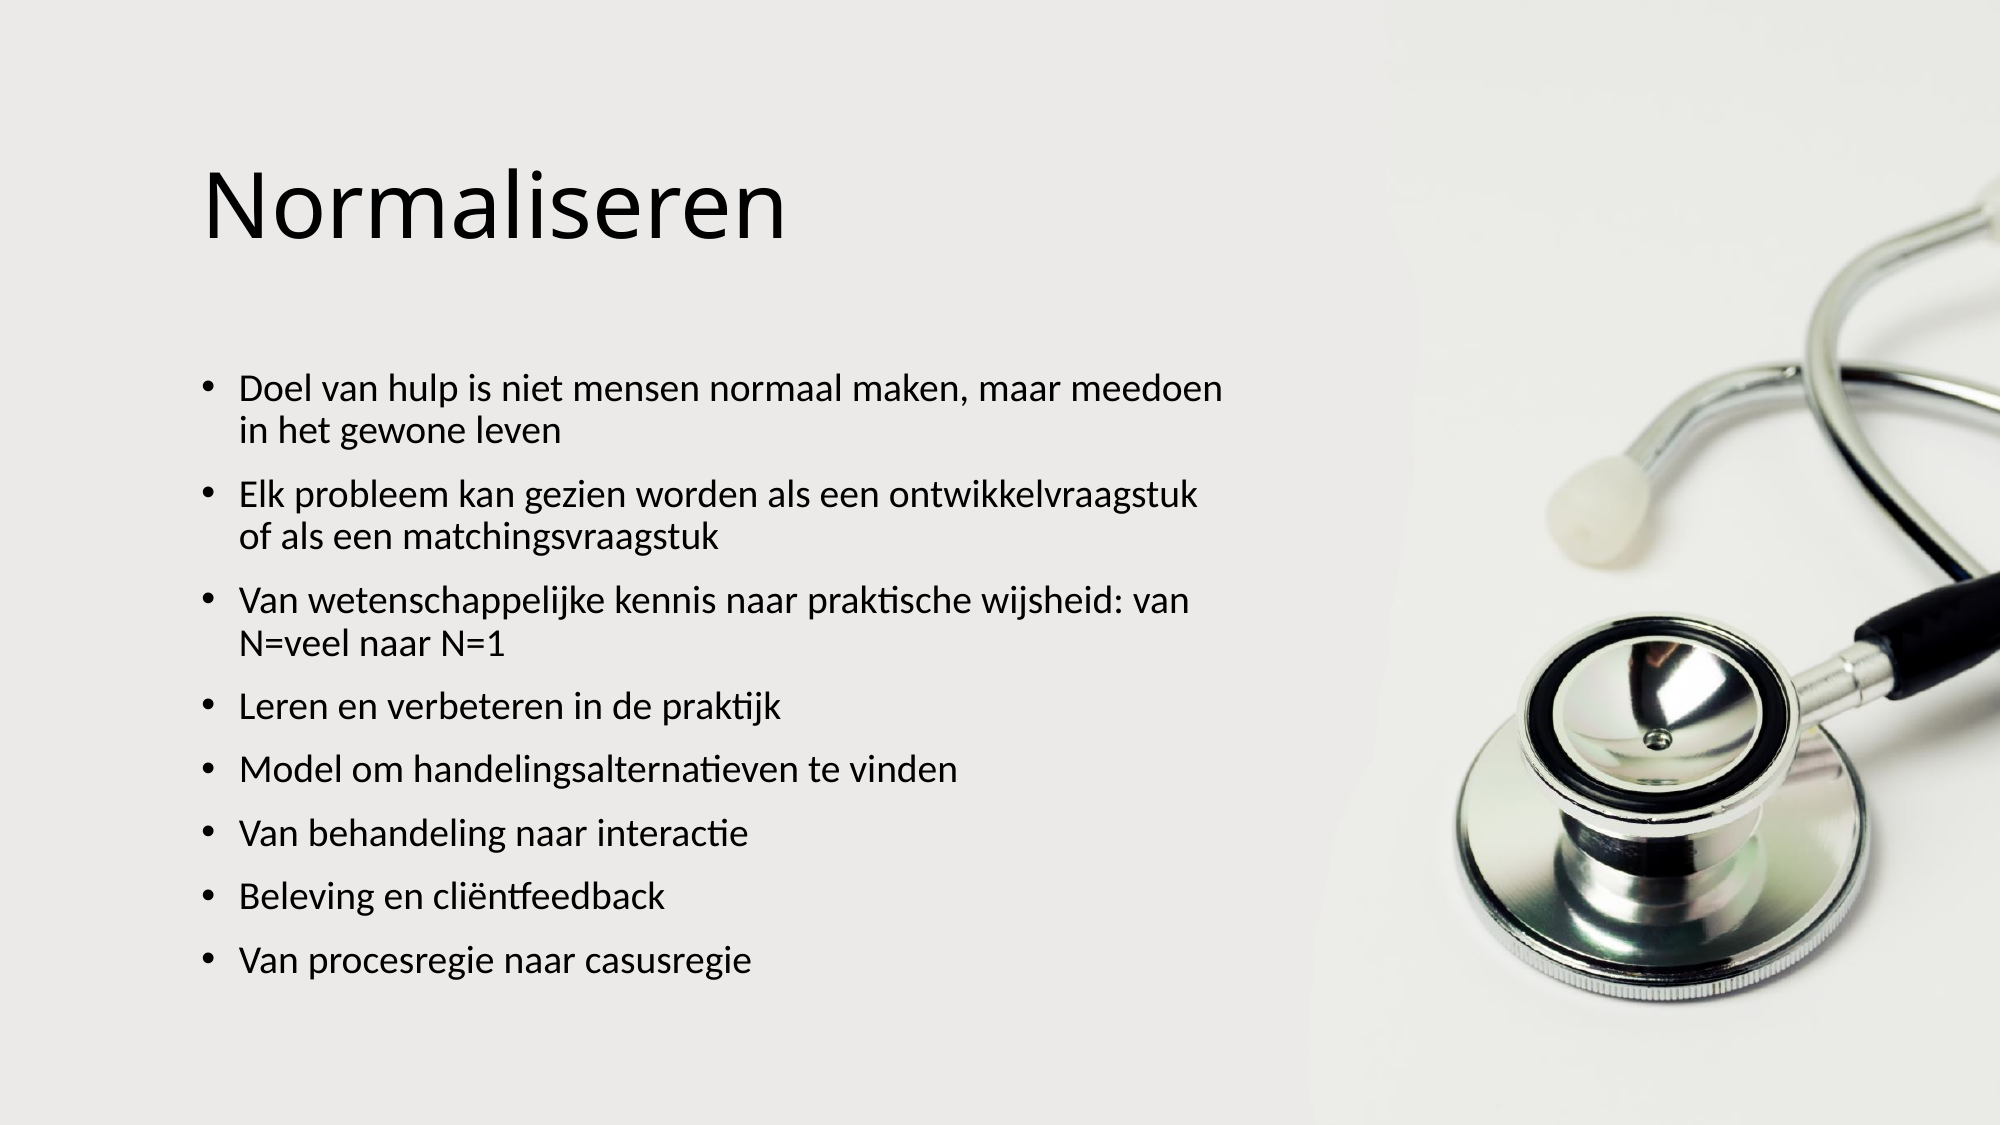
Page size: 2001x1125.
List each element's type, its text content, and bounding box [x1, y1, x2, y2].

list Doel van hulp is niet mensen normaal maken, maar meedoen in het gewone leven Elk probleem kan gezien worden als een ontwikkelvraagstuk of als een matchingsvraagstuk Van wetenschappelijke kennis naar praktische wijsheid: van N=veel naar N=1 Leren en verbeteren in de praktijk Model om handelingsalternatieven te vinden Van behandeling naar interactie Beleving en cliëntfeedback Van procesregie naar casusregie [186, 359, 1256, 1002]
picture [1307, 0, 2000, 1125]
title Normaliseren [186, 99, 1307, 317]
text_box [0, 0, 1307, 1125]
